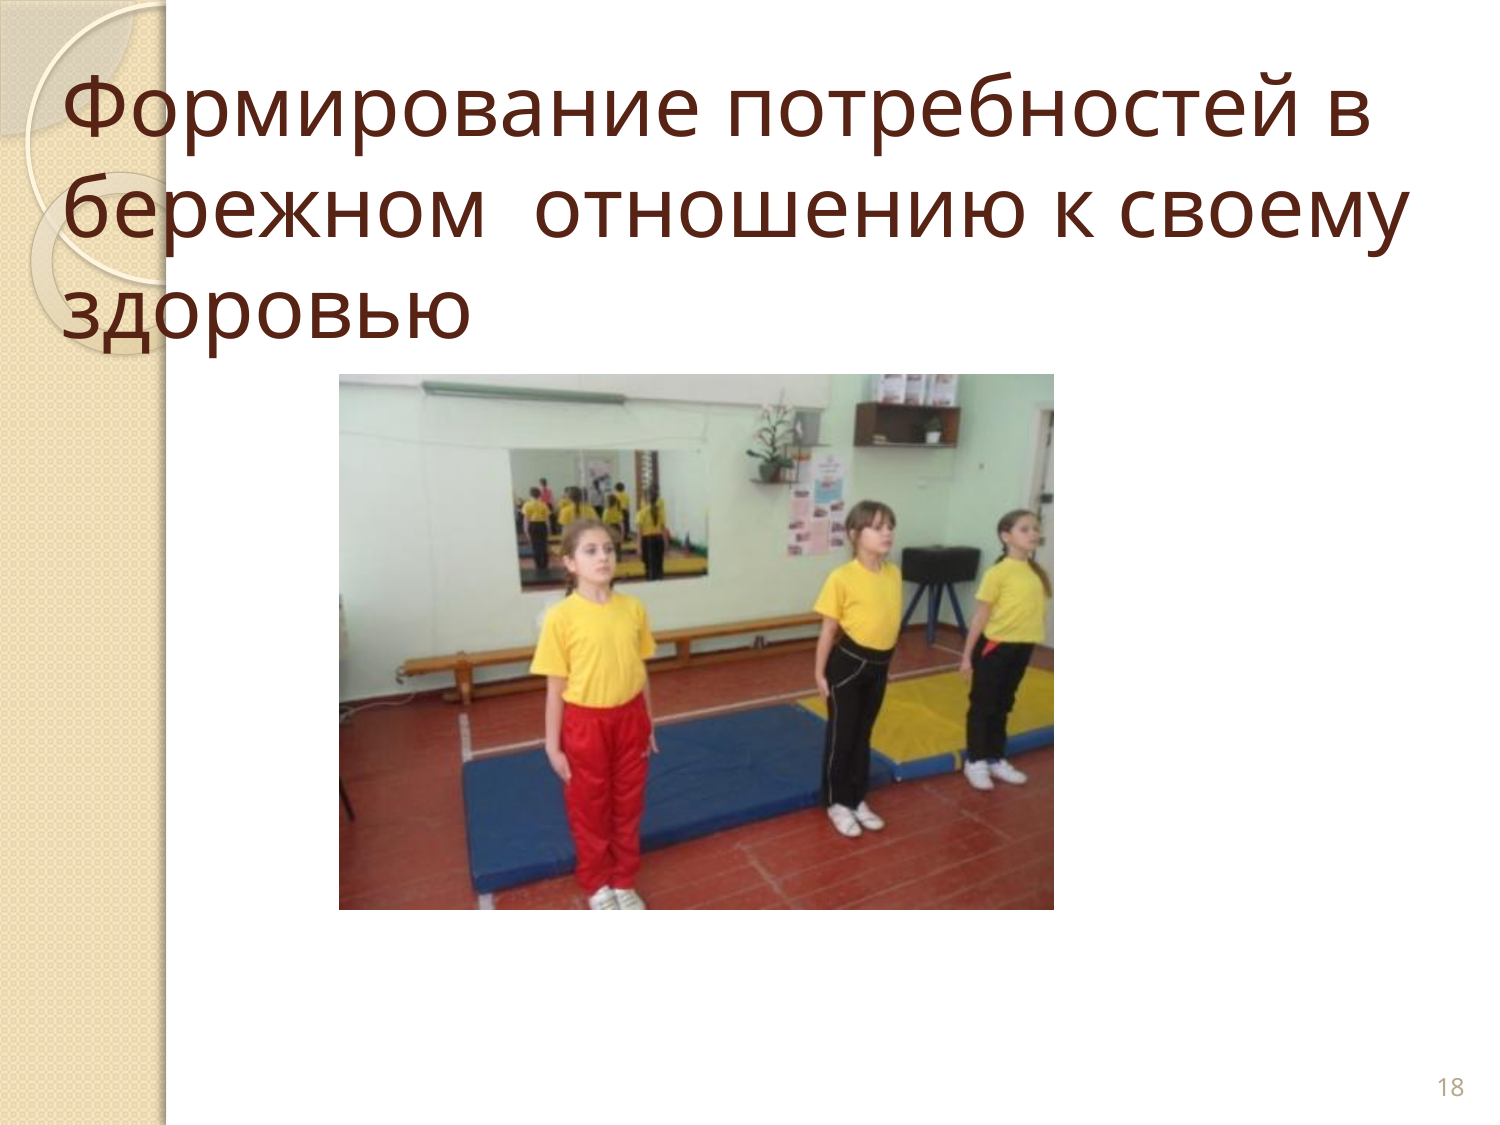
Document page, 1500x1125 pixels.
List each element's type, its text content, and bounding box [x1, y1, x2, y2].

slide_number 18 [1413, 1034, 1488, 1113]
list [339, 374, 1055, 911]
title Формирование потребностей в бережном отношению к своему здоровью [46, 45, 1466, 364]
